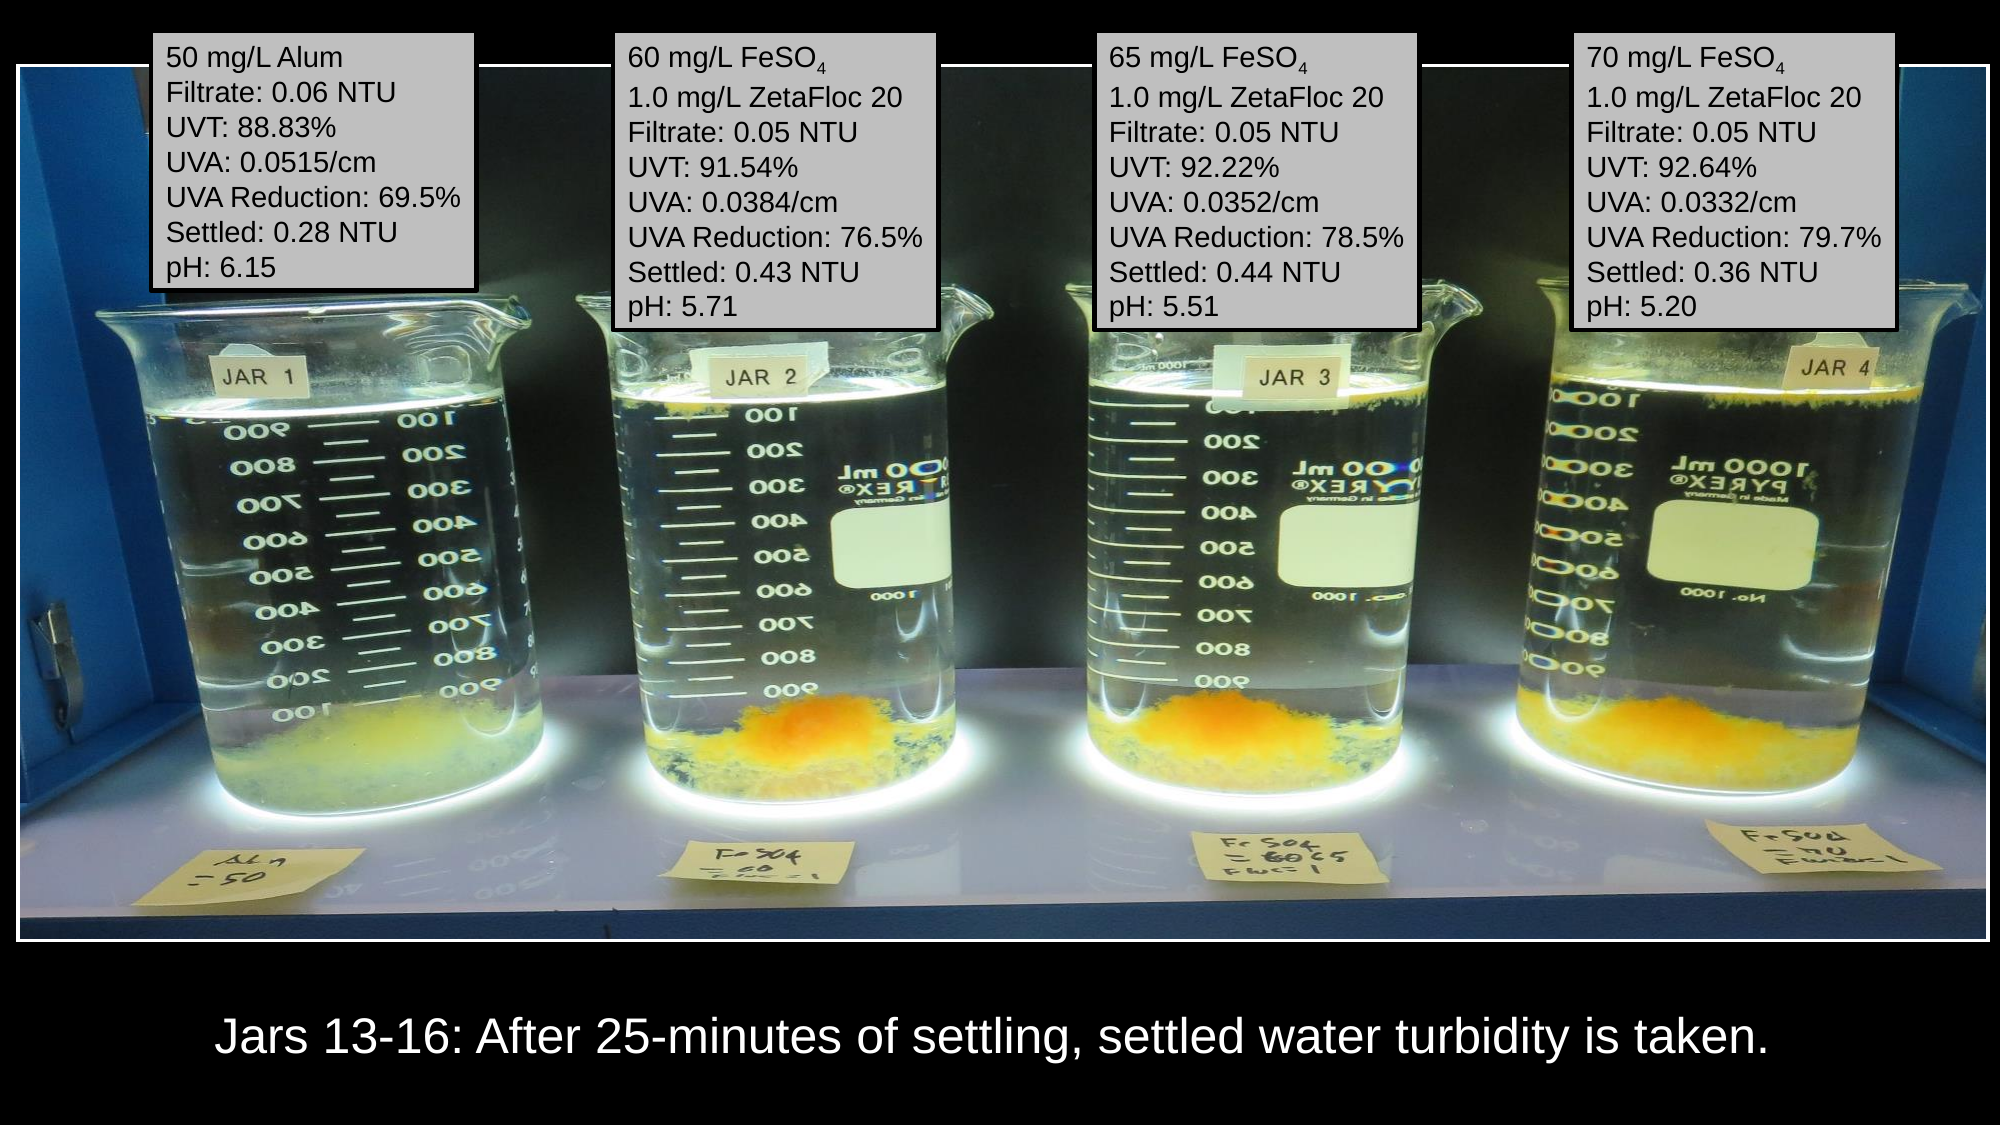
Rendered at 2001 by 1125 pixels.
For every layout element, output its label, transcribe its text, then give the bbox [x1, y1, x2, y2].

text_box 50 mg/L Alum Filtrate: 0.06 NTU UVT: 88.83% UVA: 0.0515/cm UVA Reduction: 69.5% Settled: 0.28 NTU pH: 6.15 [151, 30, 477, 66]
title Jars 13-16: After 25-minutes of settling, settled water turbidity is taken. [105, 985, 1895, 1091]
picture [19, 66, 1987, 939]
text_box 60 mg/L FeSO4 1.0 mg/L ZetaFloc 20 Filtrate: 0.05 NTU UVT: 91.54% UVA: 0.0384/cm UVA Reduction: 76.5% Settled: 0.43 NTU pH: 5.71 [612, 30, 939, 66]
text_box 70 mg/L FeSO4 1.0 mg/L ZetaFloc 20 Filtrate: 0.05 NTU UVT: 92.64% UVA: 0.0332/cm UVA Reduction: 79.7% Settled: 0.36 NTU pH: 5.20 [1571, 30, 1898, 66]
text_box 65 mg/L FeSO4 1.0 mg/L ZetaFloc 20 Filtrate: 0.05 NTU UVT: 92.22% UVA: 0.0352/cm UVA Reduction: 78.5% Settled: 0.44 NTU pH: 5.51 [1094, 30, 1420, 66]
